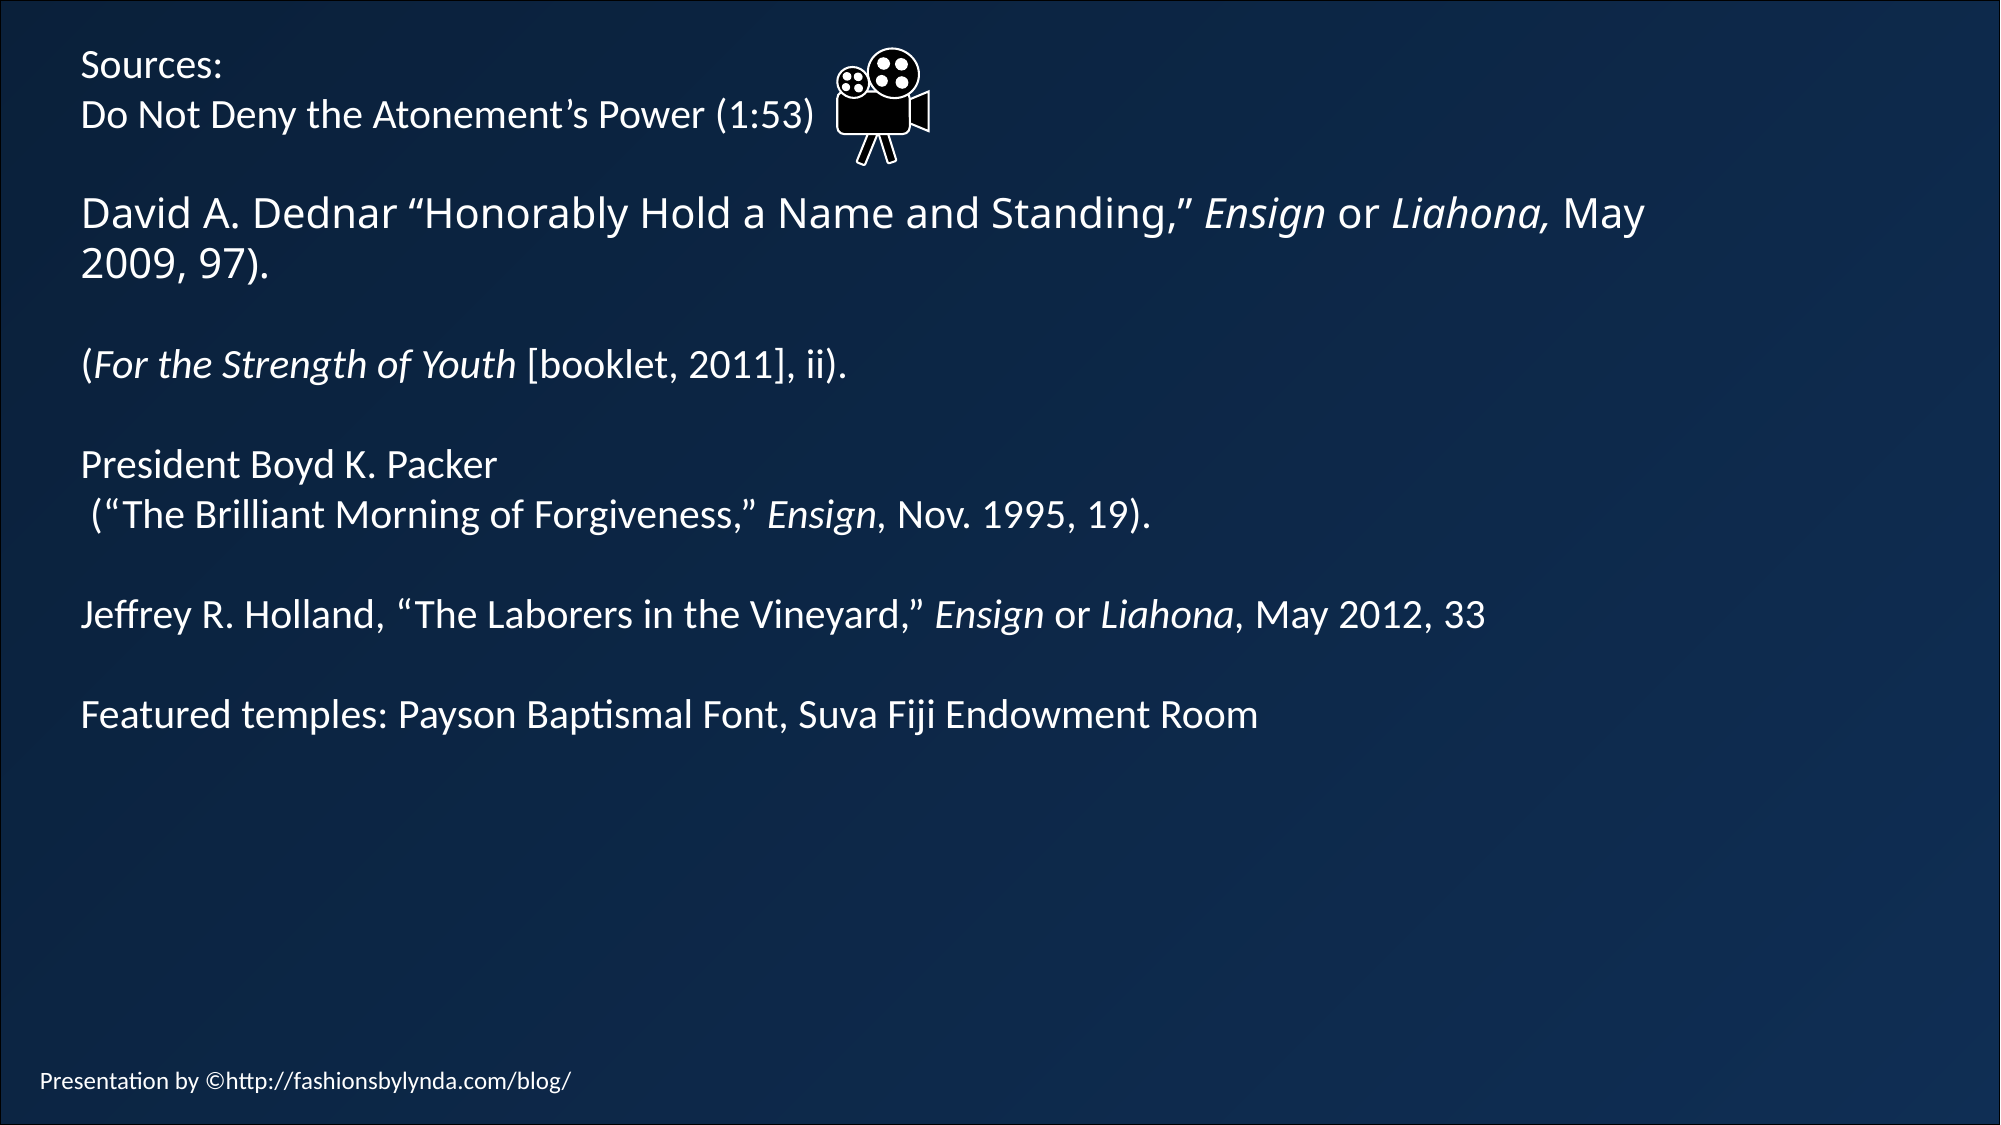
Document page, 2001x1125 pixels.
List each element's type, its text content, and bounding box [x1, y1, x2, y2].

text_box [836, 48, 929, 165]
text_box Presentation by ©http://fashionsbylynda.com/blog/ [24, 1049, 923, 1110]
text_box [0, 0, 2000, 1125]
text_box Sources: Do Not Deny the Atonement’s Power (1:53) David A. Dednar “Honorably Hold a Name and Standing,” Ensign or Liahona, May 2009, 97). (For the Strength of Youth [booklet, 2011], ii). President Boyd K. Packer (“The Brilliant Morning of Forgiveness,” Ensign, Nov. 1995, 19). Jeffrey R. Holland, “The Laborers in the Vineyard,” Ensign or Liahona, May 2012, 33 Featured temples: Payson Baptismal Font, Suva Fiji Endowment Room [65, 29, 1817, 795]
